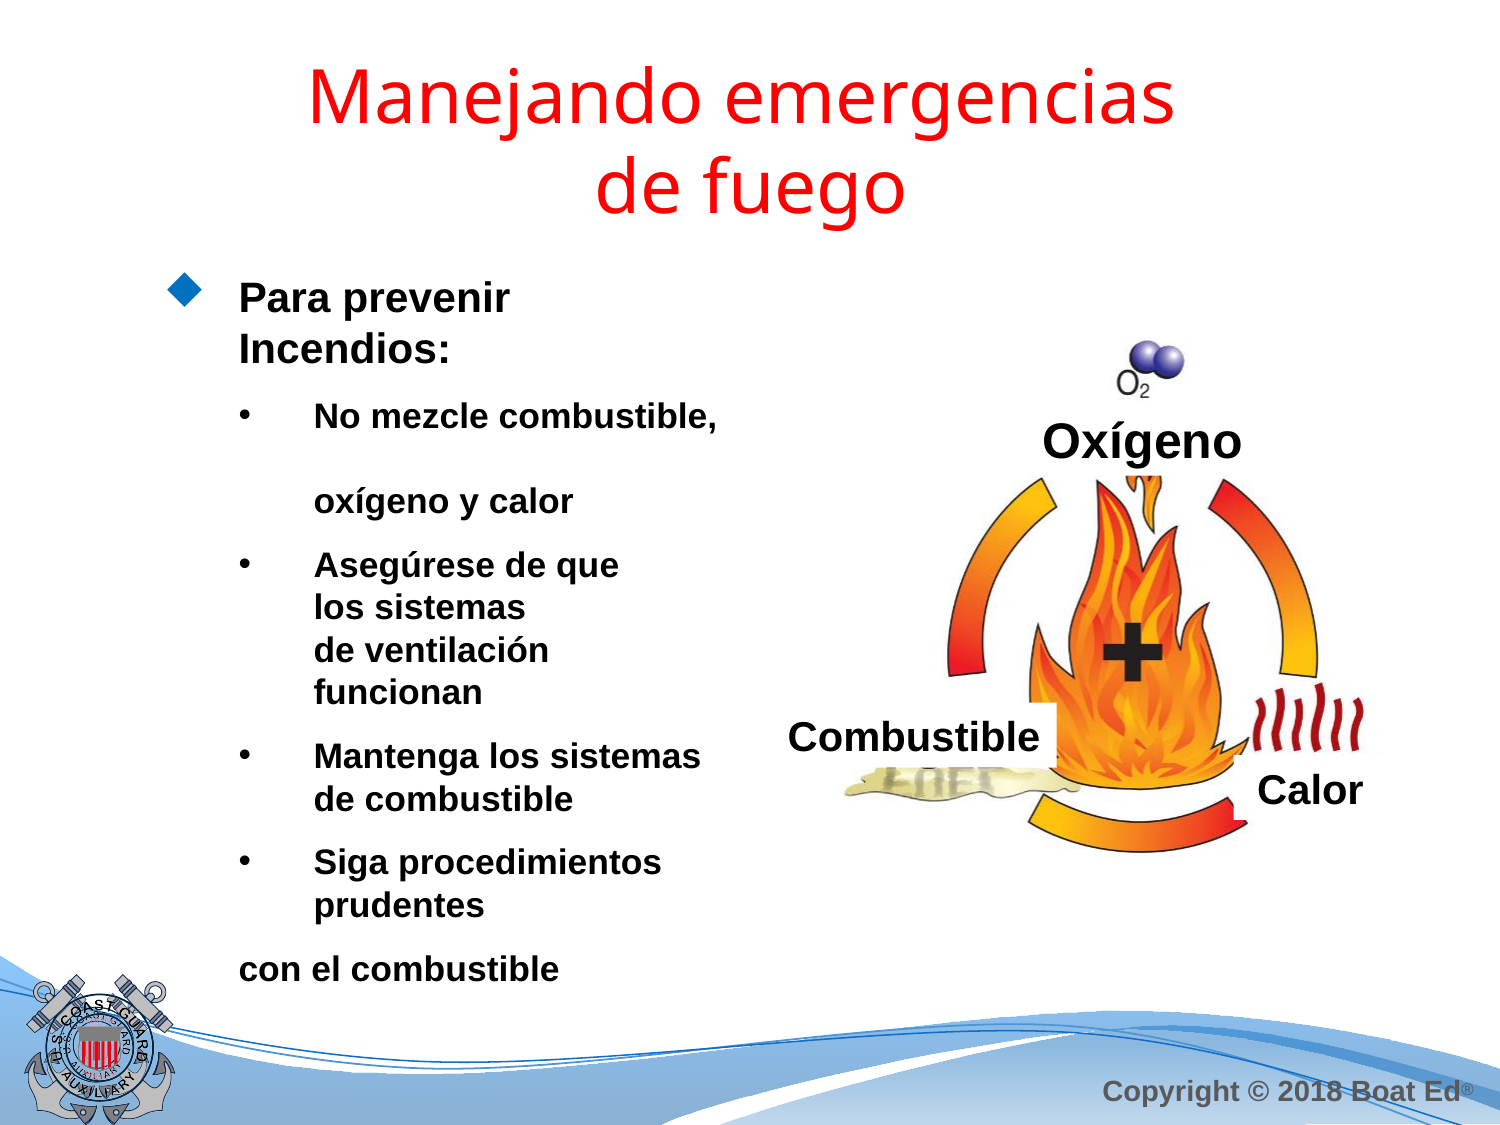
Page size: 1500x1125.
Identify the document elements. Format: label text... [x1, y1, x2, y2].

picture [24, 973, 176, 1125]
title Manejando emergencias de fuego [148, 44, 1355, 233]
list Para prevenir Incendios: No mezcle combustible, oxígeno y calor Asegúrese de que los sistemas de ventilación funcionan Mantenga los sistemas de combustible Siga procedimientos prudentes con el combustible [148, 262, 738, 1006]
picture [837, 337, 1420, 857]
text_box Combustible [771, 702, 832, 768]
